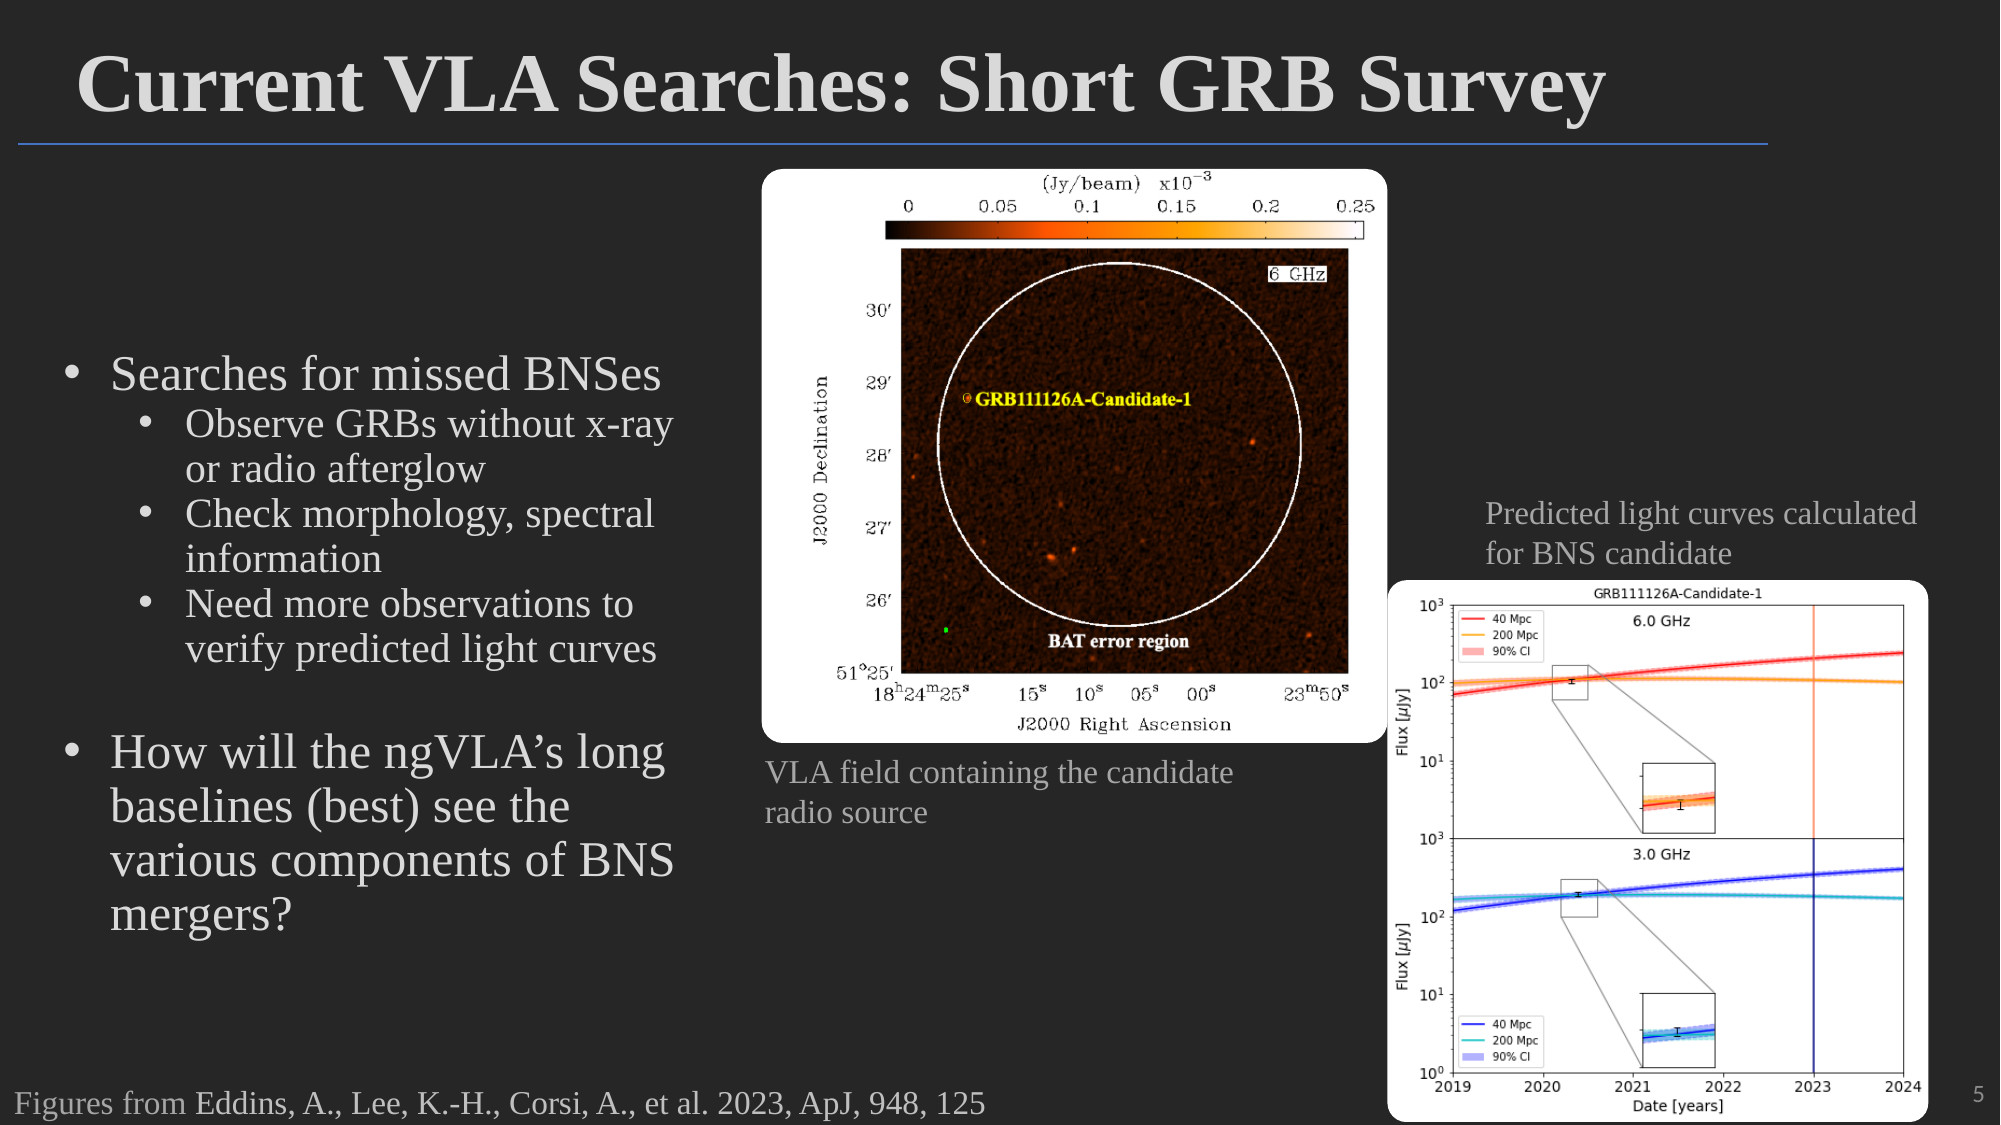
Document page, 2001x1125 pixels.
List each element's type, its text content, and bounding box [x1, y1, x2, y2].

list Searches for missed BNSes Observe GRBs without x-ray or radio afterglow Check morphology, spectral information Need more observations to verify predicted light curves How will the ngVLA’s long baselines (best) see the various components of BNS mergers? [48, 279, 720, 881]
title Current VLA Searches: Short GRB Survey [60, 26, 1685, 143]
picture [761, 168, 1929, 1123]
text_box Figures from Eddins, A., Lee, K.-H., Corsi, A., et al. 2023, ApJ, 948, 125 [0, 1074, 1388, 1125]
text_box Predicted light curves calculated for BNS candidate [1470, 484, 1952, 579]
text_box VLA field containing the candidate radio source [749, 742, 1291, 838]
slide_number 5 [1929, 1062, 2000, 1123]
